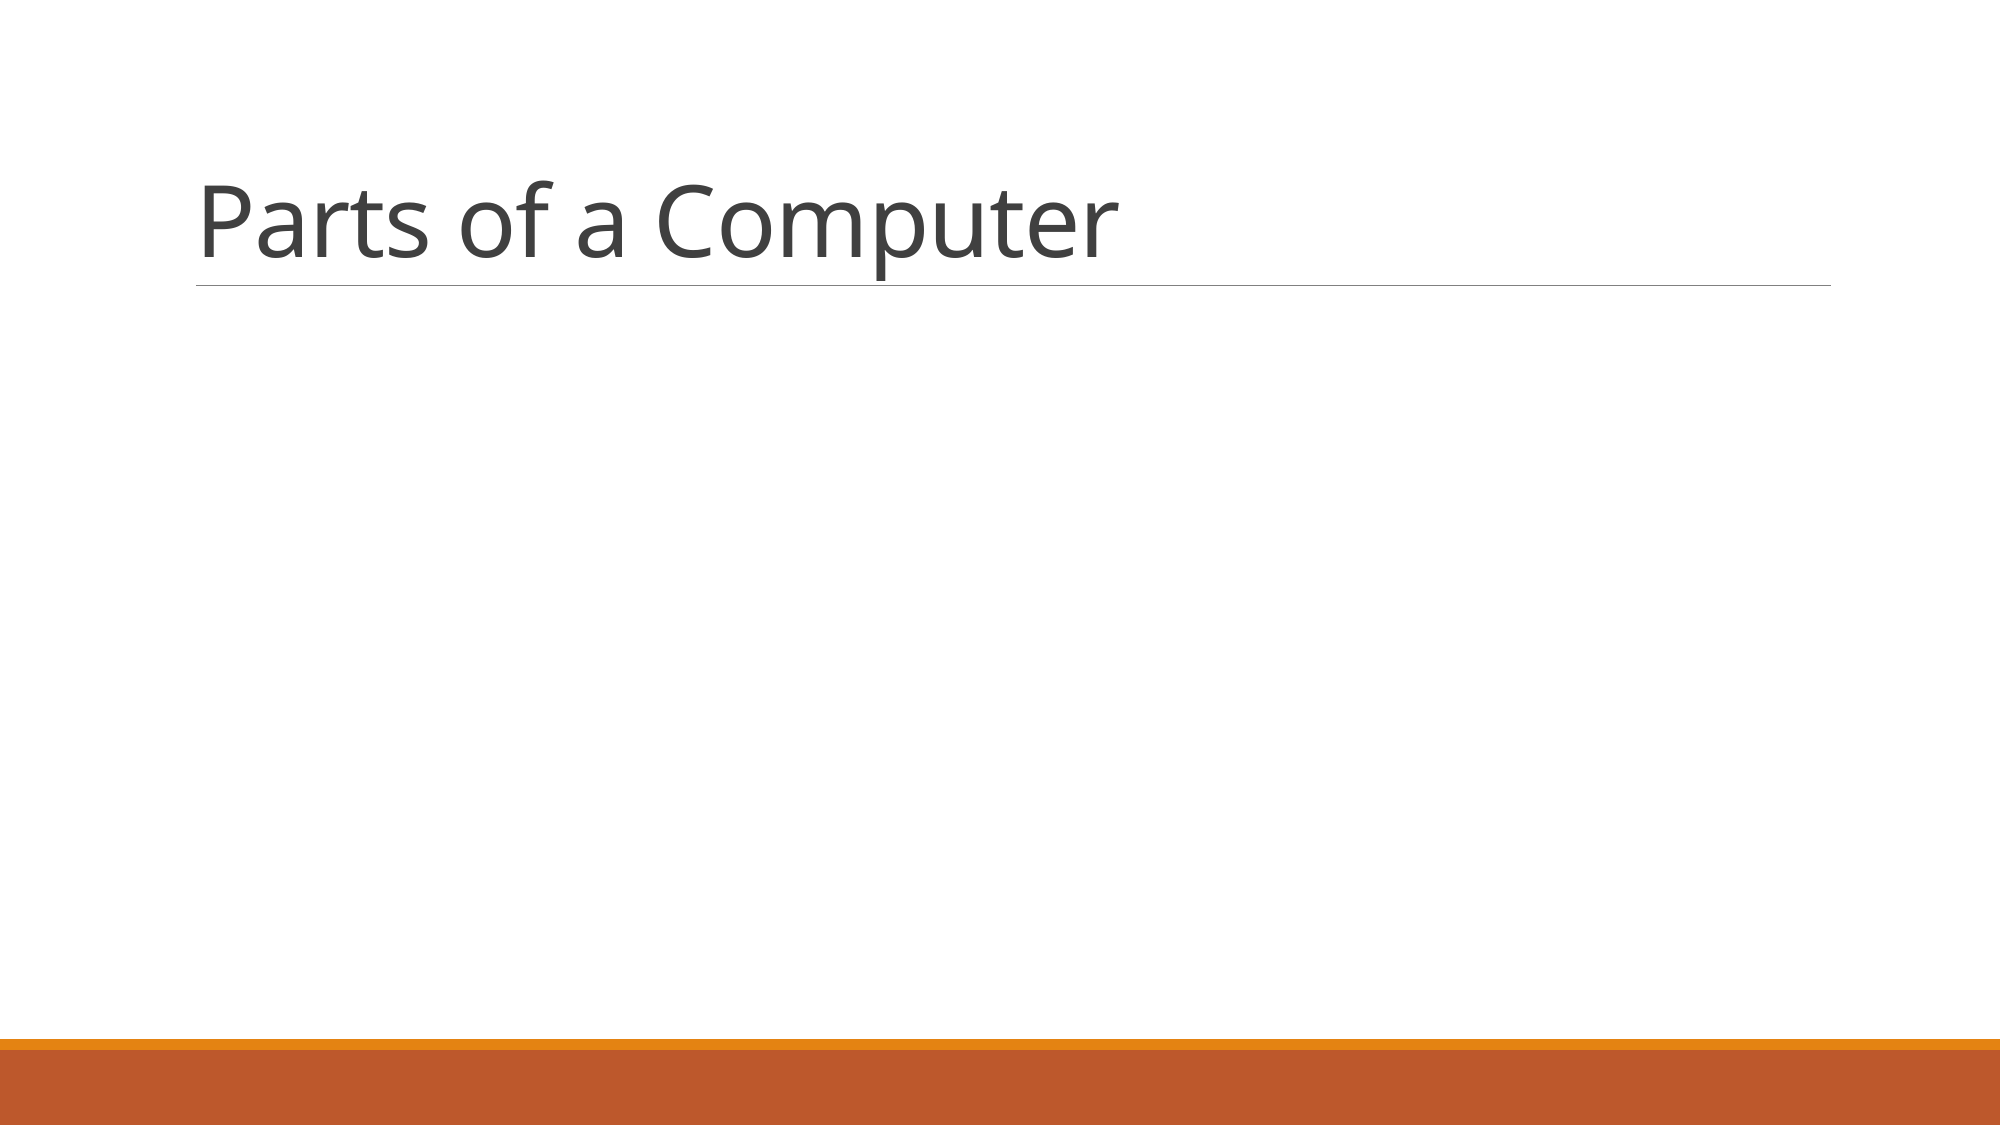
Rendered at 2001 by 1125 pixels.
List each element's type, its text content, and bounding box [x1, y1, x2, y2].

title Parts of a Computer [180, 47, 1830, 285]
